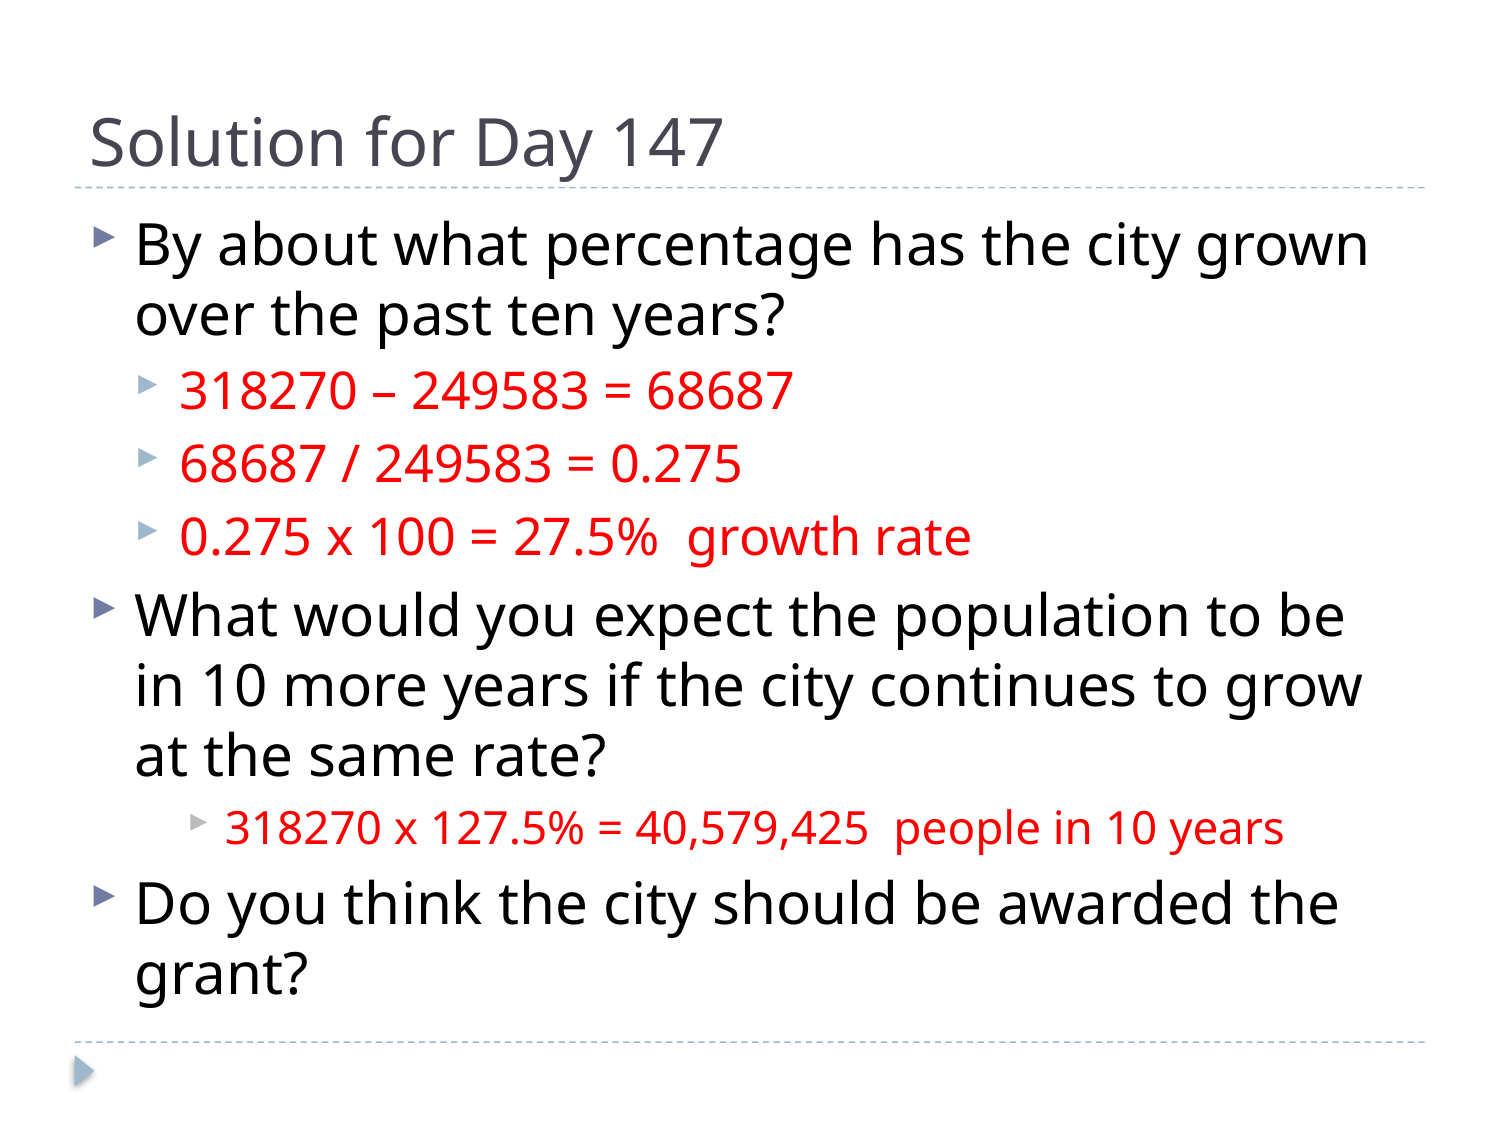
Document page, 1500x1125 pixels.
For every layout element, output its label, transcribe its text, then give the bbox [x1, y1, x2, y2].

title Solution for Day 147 [75, 24, 1425, 188]
list By about what percentage has the city grown over the past ten years? 318270 – 249583 = 68687 68687 / 249583 = 0.275 0.275 x 100 = 27.5% growth rate What would you expect the population to be in 10 more years if the city continues to grow at the same rate? 318270 x 127.5% = 40,579,425 people in 10 years Do you think the city should be awarded the grant? [75, 200, 1425, 1010]
